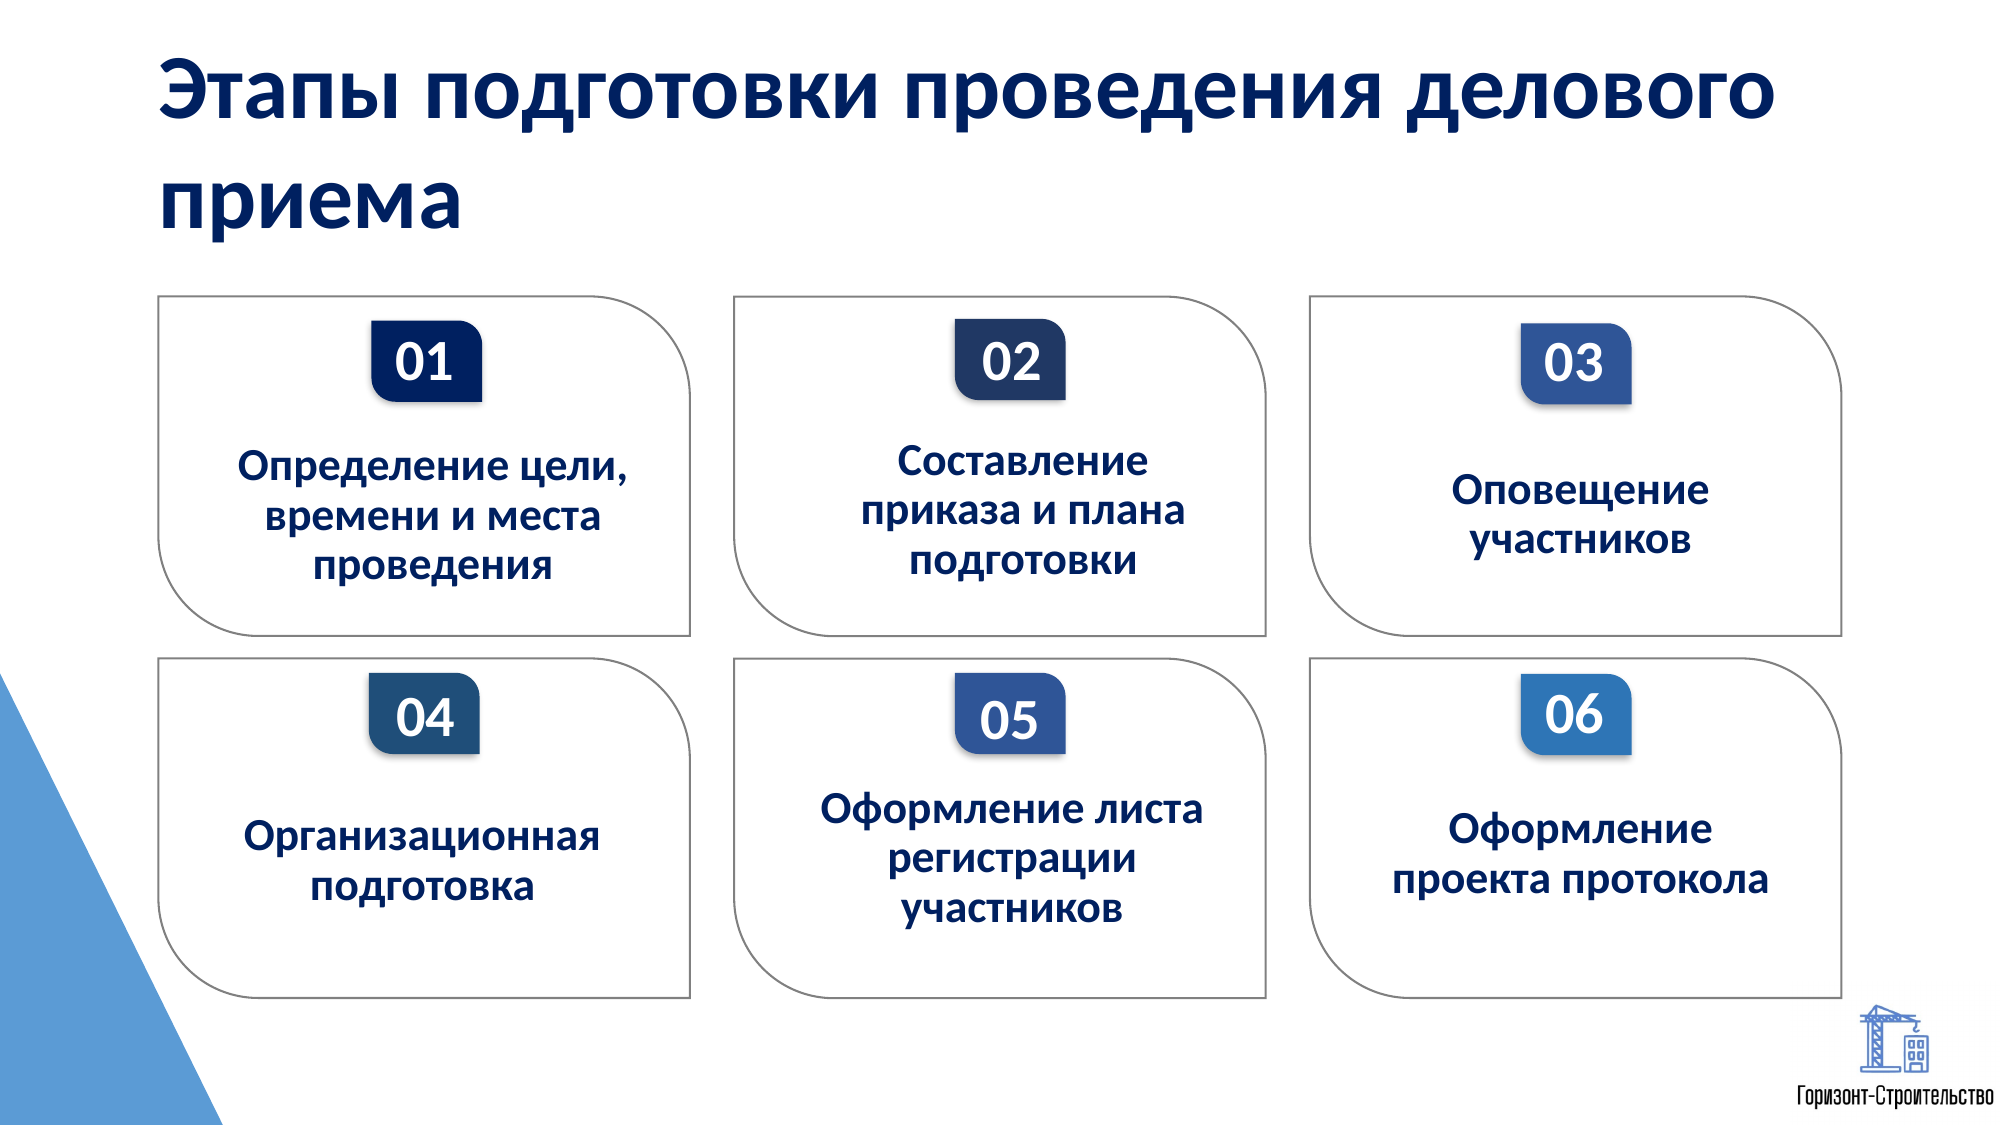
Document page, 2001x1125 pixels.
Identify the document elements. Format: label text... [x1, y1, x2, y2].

text_box [968, 323, 1067, 402]
text_box 01 [380, 314, 471, 399]
text_box [370, 319, 380, 398]
text_box Организационная подготовка [197, 811, 648, 911]
text_box [733, 295, 1267, 638]
text_box [470, 676, 481, 756]
text_box [0, 672, 224, 1125]
text_box [382, 323, 484, 403]
text_box [157, 657, 691, 1000]
text_box [1055, 675, 1067, 756]
text_box [1308, 657, 1843, 1000]
text_box Этапы подготовки проведения делового приема [143, 19, 1988, 254]
text_box [1308, 295, 1843, 637]
text_box 03 [1530, 315, 1632, 401]
text_box [367, 671, 381, 753]
text_box 06 [1530, 668, 1621, 753]
text_box Определение цели, времени и места проведения [221, 441, 645, 590]
text_box 05 [965, 673, 1055, 759]
text_box [953, 671, 1050, 751]
text_box [733, 657, 1267, 1000]
text_box 04 [381, 670, 470, 756]
picture [1790, 980, 2000, 1125]
text_box [157, 295, 691, 637]
text_box Оповещение участников [1380, 457, 1781, 572]
text_box [1519, 322, 1633, 406]
text_box Составление приказа и плана подготовки [799, 428, 1247, 592]
text_box [953, 317, 967, 399]
text_box Оформление проекта протокола [1349, 797, 1813, 911]
text_box 02 [967, 314, 1057, 399]
text_box Оформление листа регистрации участников [772, 776, 1253, 940]
